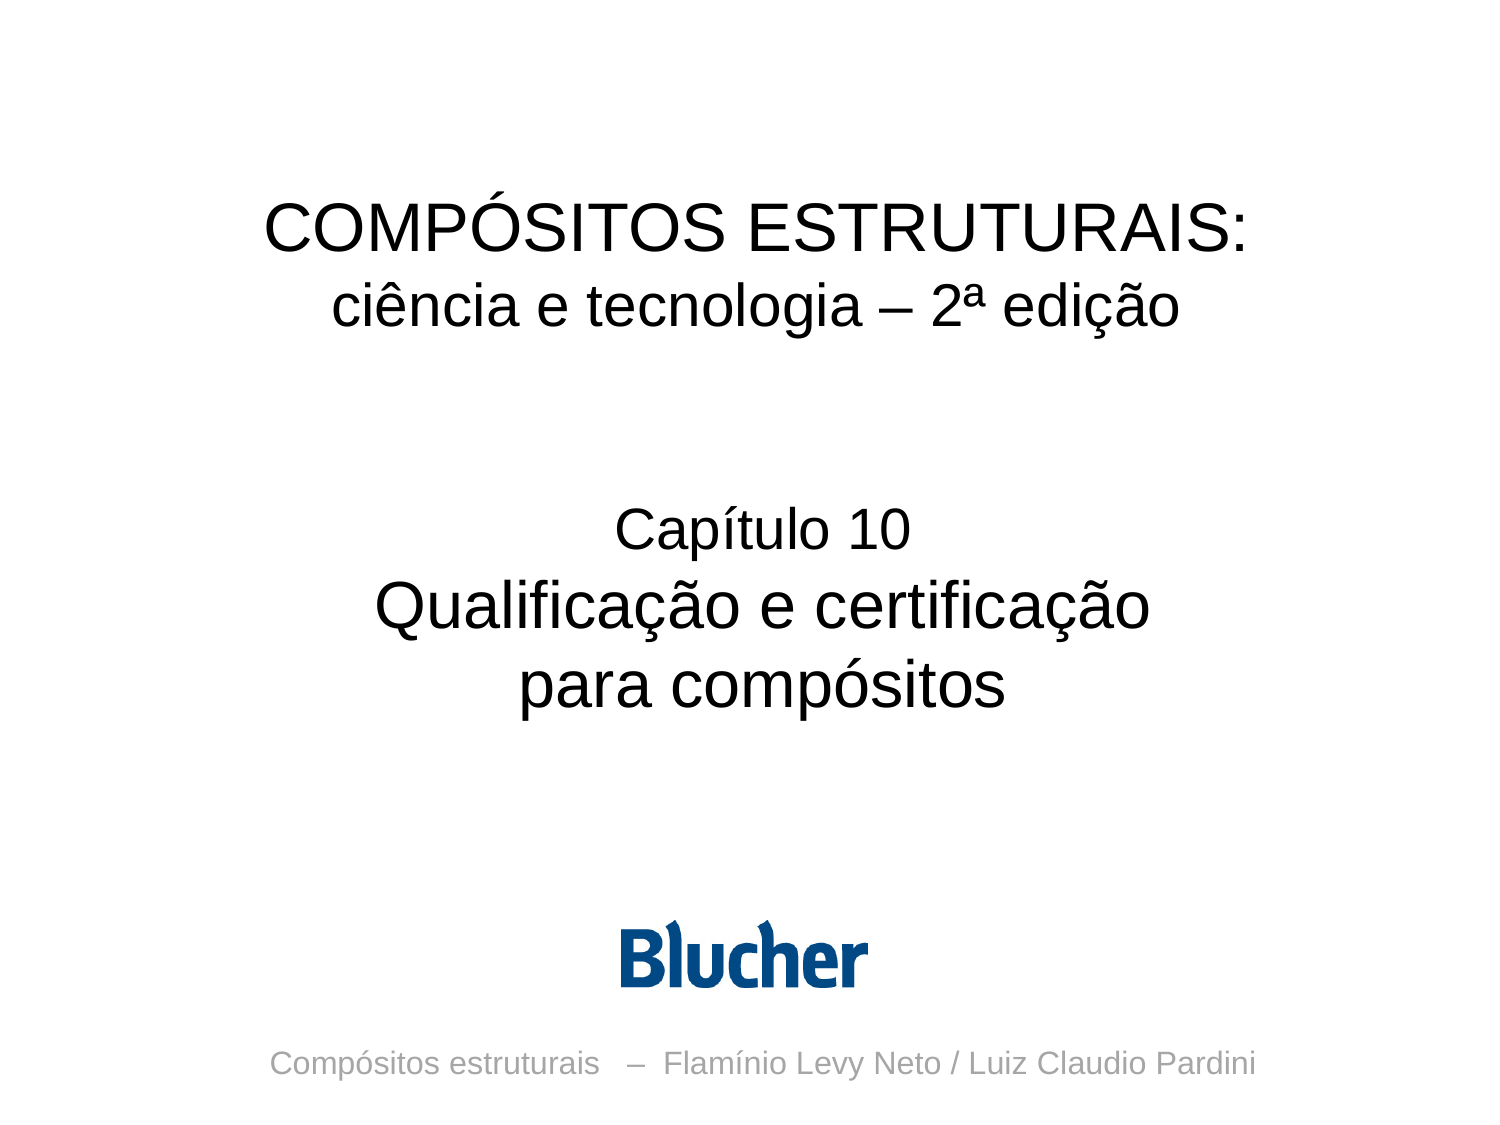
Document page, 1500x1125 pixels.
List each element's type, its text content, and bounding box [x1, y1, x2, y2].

text_box COMPÓSITOS ESTRUTURAIS: ciência e tecnologia – 2ª edição [119, 175, 1395, 350]
footer Compósitos estruturais – Flamínio Levy Neto / Luiz Claudio Pardini [13, 1035, 1500, 1095]
text_box Capítulo 10 Qualificação e certificação para compósitos [136, 484, 1391, 729]
picture [620, 920, 868, 988]
